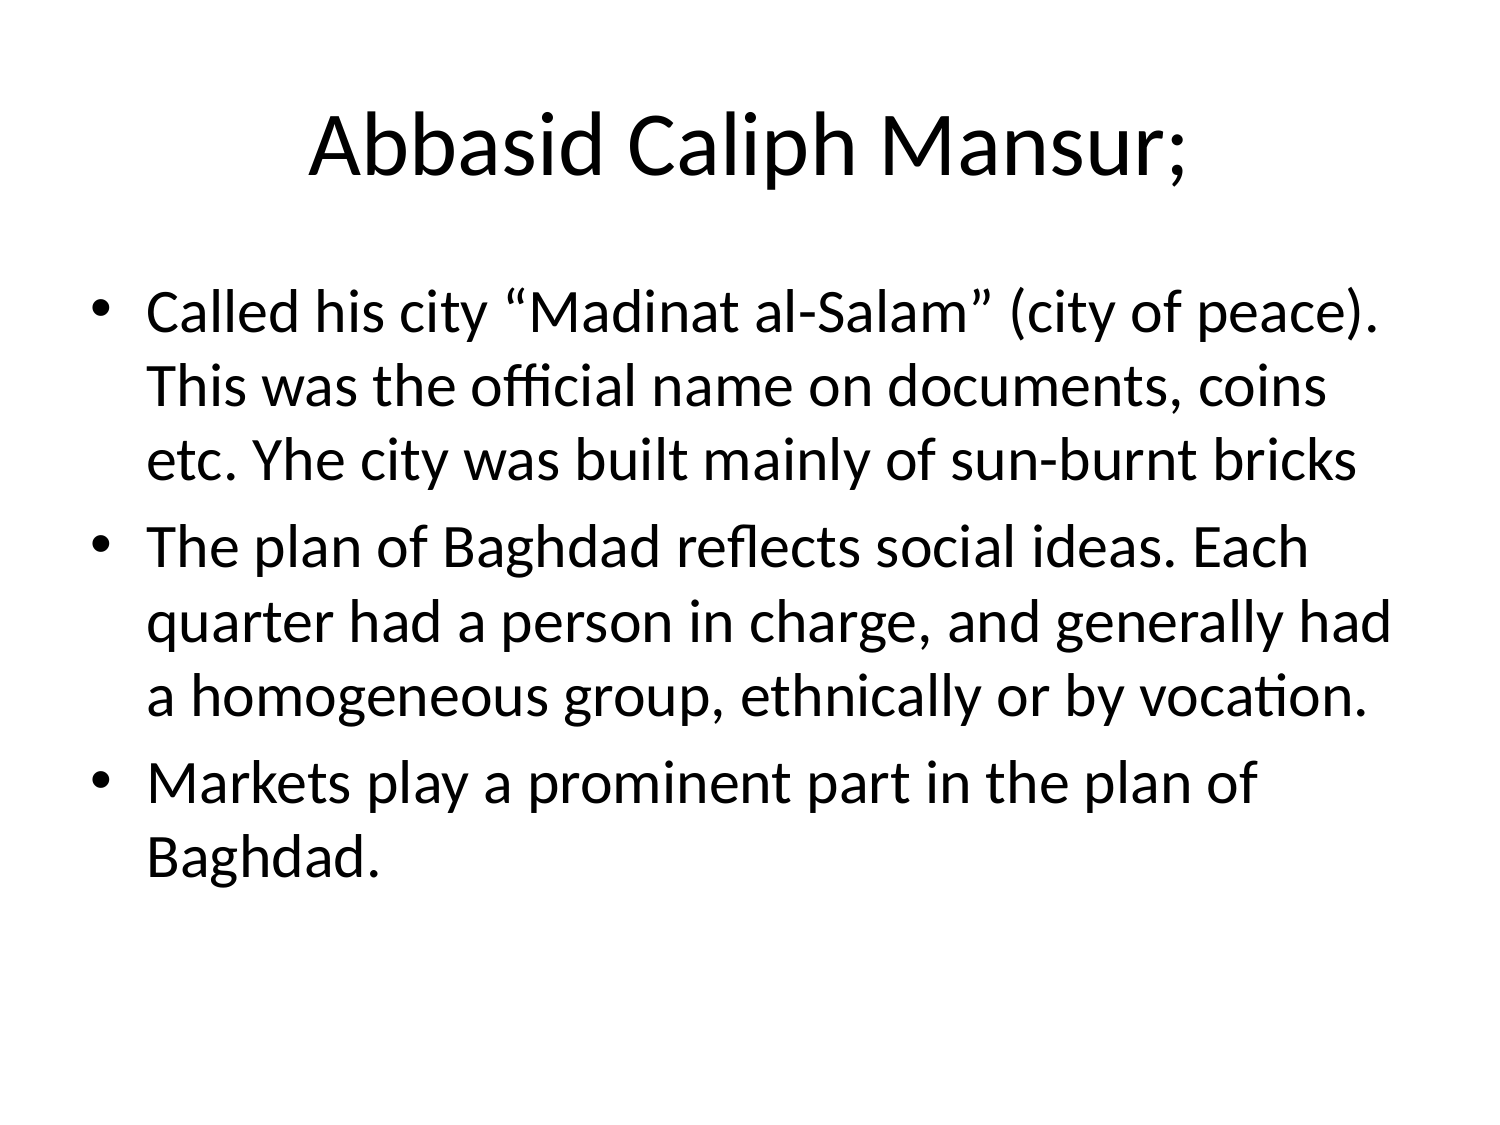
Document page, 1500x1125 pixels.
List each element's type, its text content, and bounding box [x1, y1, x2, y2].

list Called his city “Madinat al-Salam” (city of peace). This was the official name on documents, coins etc. Yhe city was built mainly of sun-burnt bricks The plan of Baghdad reflects social ideas. Each quarter had a person in charge, and generally had a homogeneous group, ethnically or by vocation. Markets play a prominent part in the plan of Baghdad. [75, 262, 1425, 1005]
title Abbasid Caliph Mansur; [75, 45, 1425, 233]
